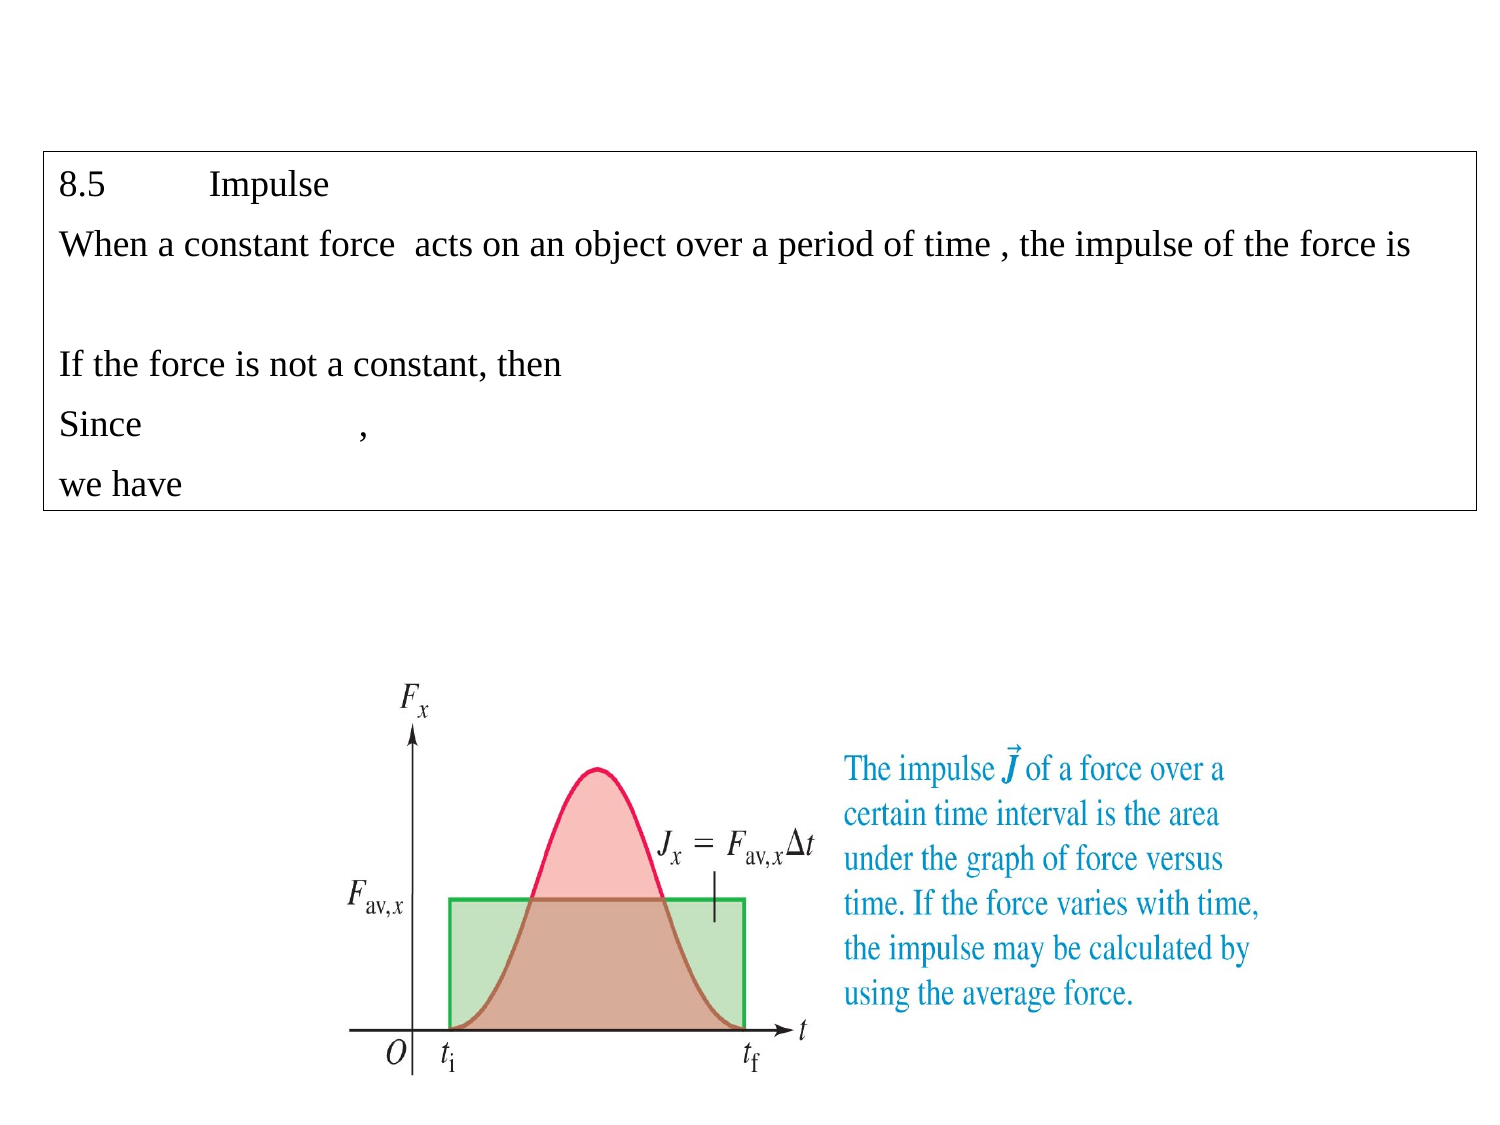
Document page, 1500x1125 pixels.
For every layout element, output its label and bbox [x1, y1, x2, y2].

picture [340, 675, 1264, 1079]
